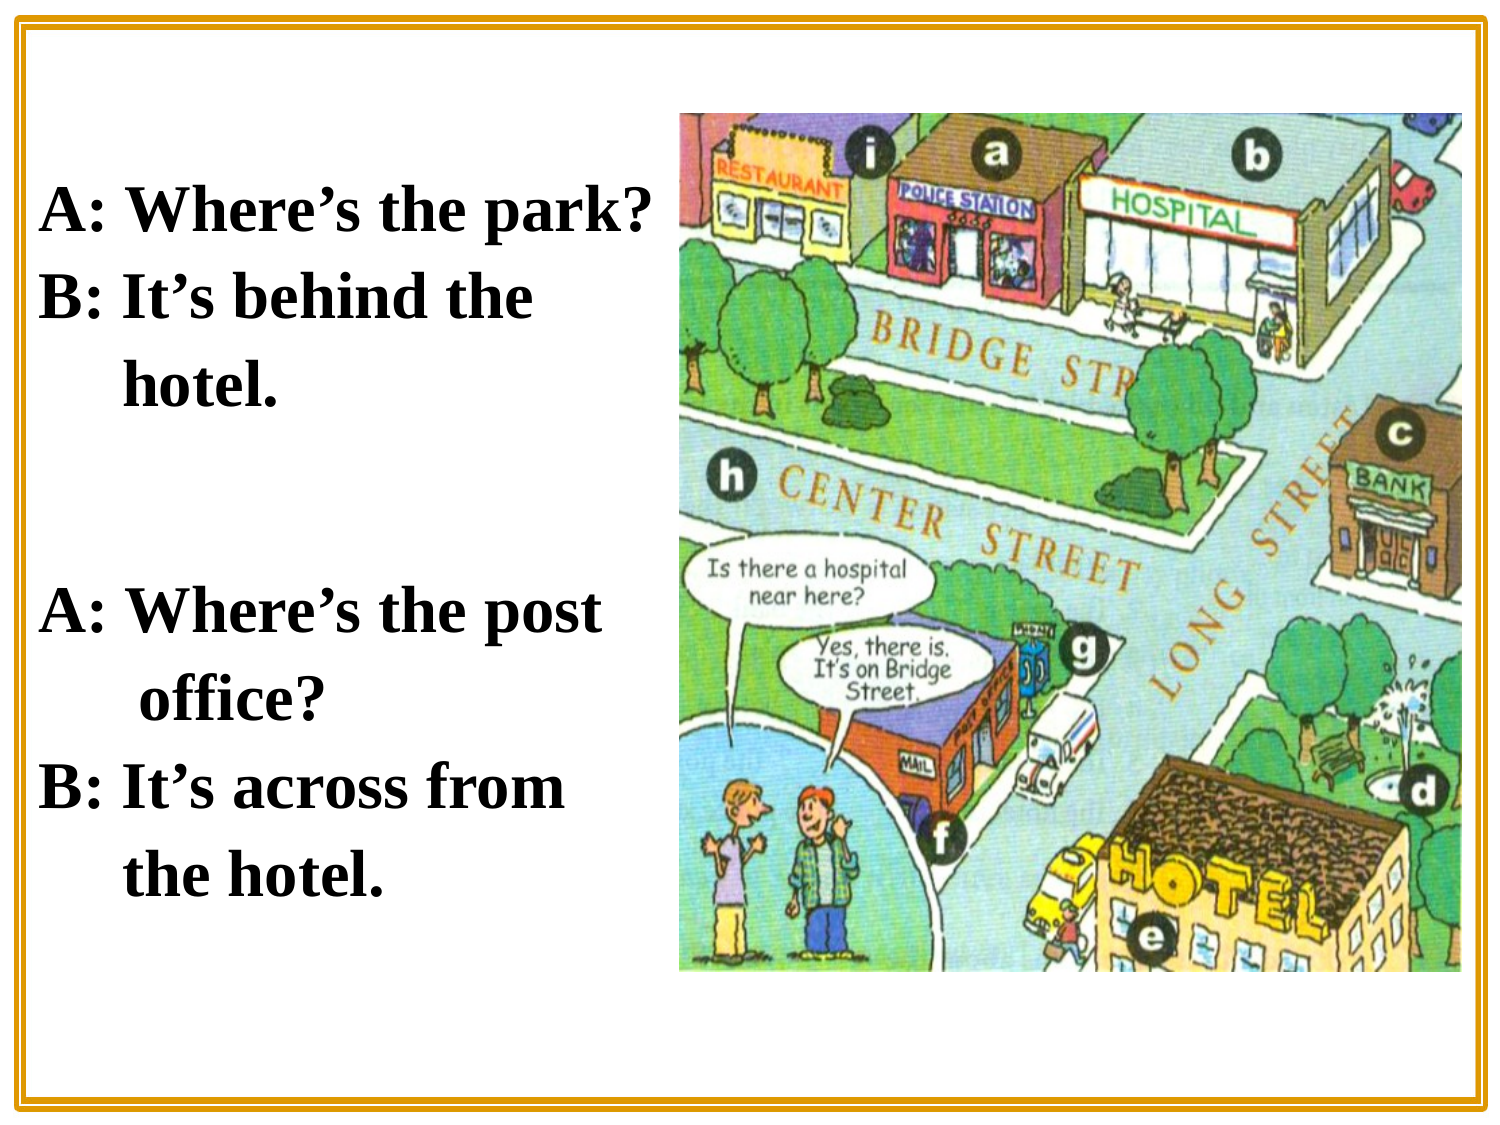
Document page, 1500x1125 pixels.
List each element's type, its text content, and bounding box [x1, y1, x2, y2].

picture [0, 0, 1500, 1125]
text_box A: Where’s the park? B: It’s behind the hotel. [23, 148, 673, 428]
text_box A: Where’s the post office? B: It’s across from the hotel. [23, 550, 673, 918]
